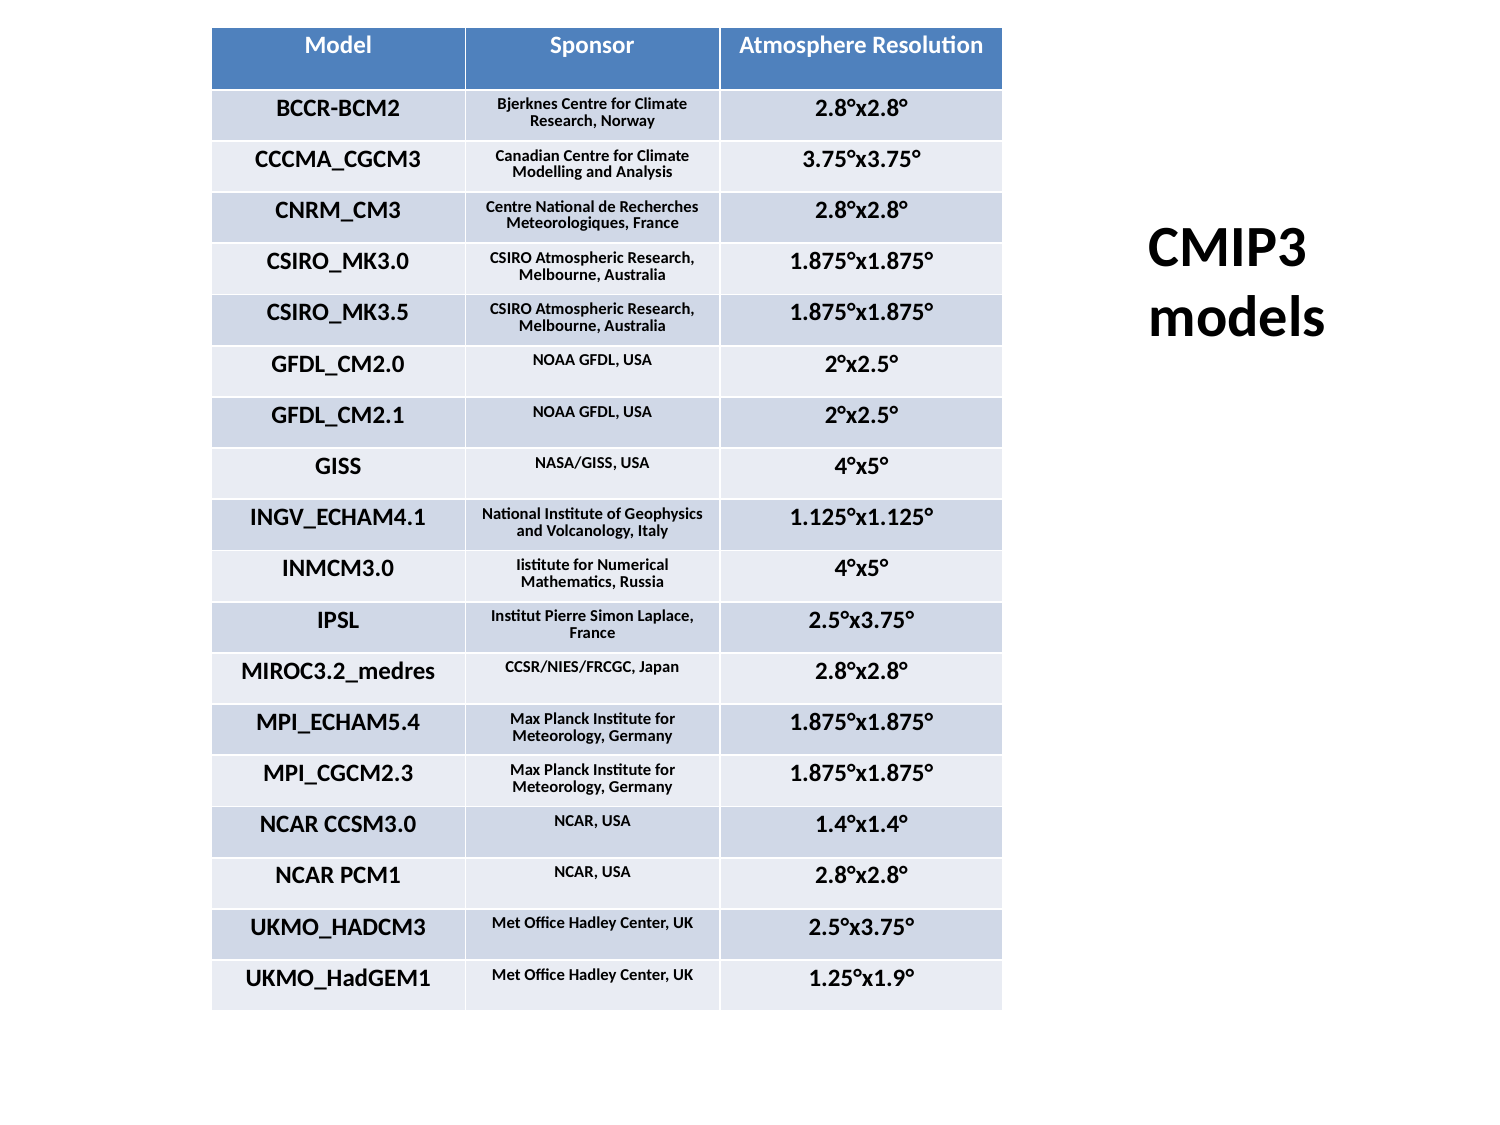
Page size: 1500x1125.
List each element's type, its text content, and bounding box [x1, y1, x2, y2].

table_header Sponsor [466, 28, 719, 89]
table_cell NOAA GFDL, USA [466, 398, 719, 447]
table_cell 2.5°x3.75° [721, 910, 1002, 959]
table_cell CCCMA_CGCM3 [212, 142, 465, 191]
table_cell 1.25°x1.9° [721, 961, 1002, 1010]
table_cell 1.875°x1.875° [721, 705, 1002, 754]
table_cell NCAR CCSM3.0 [212, 807, 465, 857]
table_cell Max Planck Institute for Meteorology, Germany [466, 756, 719, 806]
table_cell IPSL [212, 603, 465, 652]
table_cell 2.8°x2.8° [721, 654, 1002, 703]
table_cell CSIRO Atmospheric Research, Melbourne, Australia [466, 295, 719, 345]
table_cell CNRM_CM3 [212, 193, 465, 242]
table_cell Institut Pierre Simon Laplace, France [466, 603, 719, 652]
table_cell GFDL_CM2.1 [212, 398, 465, 447]
table_cell Max Planck Institute for Meteorology, Germany [466, 705, 719, 754]
table_cell GFDL_CM2.0 [212, 347, 465, 396]
text_box [125, 199, 1395, 1057]
table_cell 1.875°x1.875° [721, 756, 1002, 806]
table_cell 2.8°x2.8° [721, 193, 1002, 242]
table_header Atmosphere Resolution [721, 28, 1002, 89]
table_cell 3.75°x3.75° [721, 142, 1002, 191]
table_cell UKMO_HadGEM1 [212, 961, 465, 1010]
table_cell INGV_ECHAM4.1 [212, 500, 465, 550]
table_cell 1.4°x1.4° [721, 807, 1002, 857]
table_cell 1.875°x1.875° [721, 295, 1002, 345]
table_cell MIROC3.2_medres [212, 654, 465, 703]
table_cell 4°x5° [721, 551, 1002, 601]
table_cell National Institute of Geophysics and Volcanology, Italy [466, 500, 719, 550]
table_cell 1.125°x1.125° [721, 500, 1002, 550]
table_cell Met Office Hadley Center, UK [466, 910, 719, 959]
table_cell GISS [212, 449, 465, 498]
table_cell 2°x2.5° [721, 347, 1002, 396]
table_cell INMCM3.0 [212, 551, 465, 601]
table_cell NASA/GISS, USA [466, 449, 719, 498]
table_cell Iistitute for Numerical Mathematics, Russia [466, 551, 719, 601]
table_cell 2.8°x2.8° [721, 859, 1002, 908]
table_cell NCAR, USA [466, 807, 719, 857]
table_cell CSIRO_MK3.5 [212, 295, 465, 345]
table_cell CCSR/NIES/FRCGC, Japan [466, 654, 719, 703]
table_header Model [212, 28, 465, 89]
table_cell Canadian Centre for Climate Modelling and Analysis [466, 142, 719, 191]
table_cell Centre National de Recherches Meteorologiques, France [466, 193, 719, 242]
table_cell CSIRO_MK3.0 [212, 244, 465, 294]
table_cell BCCR-BCM2 [212, 91, 465, 140]
table_cell NCAR PCM1 [212, 859, 465, 908]
table_cell CSIRO Atmospheric Research, Melbourne, Australia [466, 244, 719, 294]
table_cell NCAR, USA [466, 859, 719, 908]
table_cell MPI_CGCM2.3 [212, 756, 465, 806]
table_cell 2.8°x2.8° [721, 91, 1002, 140]
table_cell 4°x5° [721, 449, 1002, 498]
table_cell Bjerknes Centre for Climate Research, Norway [466, 91, 719, 140]
text_box CMIP3 models [1134, 200, 1395, 355]
table_cell NOAA GFDL, USA [466, 347, 719, 396]
table_cell MPI_ECHAM5.4 [212, 705, 465, 754]
table_cell Met Office Hadley Center, UK [466, 961, 719, 1010]
table_cell 2.5°x3.75° [721, 603, 1002, 652]
table_cell 2°x2.5° [721, 398, 1002, 447]
table_cell UKMO_HADCM3 [212, 910, 465, 959]
table_cell 1.875°x1.875° [721, 244, 1002, 294]
